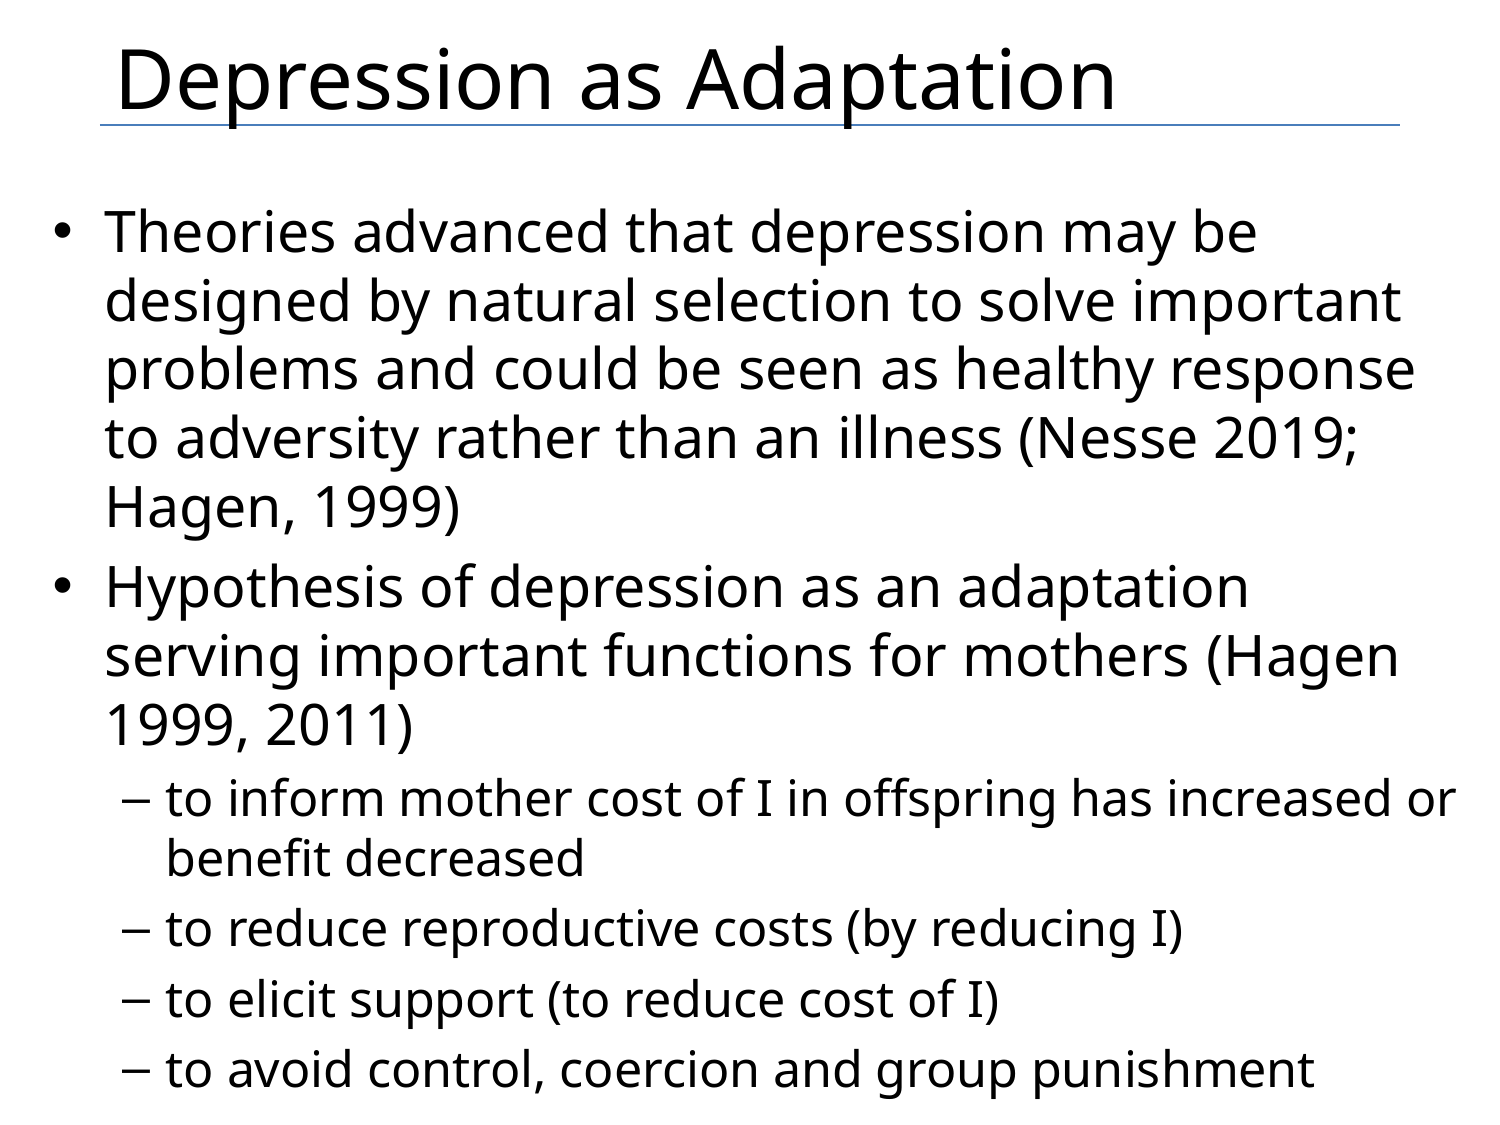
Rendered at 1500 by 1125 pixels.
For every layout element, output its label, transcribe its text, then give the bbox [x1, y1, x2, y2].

list Theories advanced that depression may be designed by natural selection to solve important problems and could be seen as healthy response to adversity rather than an illness (Nesse 2019; Hagen, 1999) Hypothesis of depression as an adaptation serving important functions for mothers (Hagen 1999, 2011) to inform mother cost of I in offspring has increased or benefit decreased to reduce reproductive costs (by reducing I) to elicit support (to reduce cost of I) to avoid control, coercion and group punishment [37, 259, 1475, 1113]
text_box [37, 2, 1475, 259]
text_box Depression as Adaptation [99, 18, 1338, 124]
